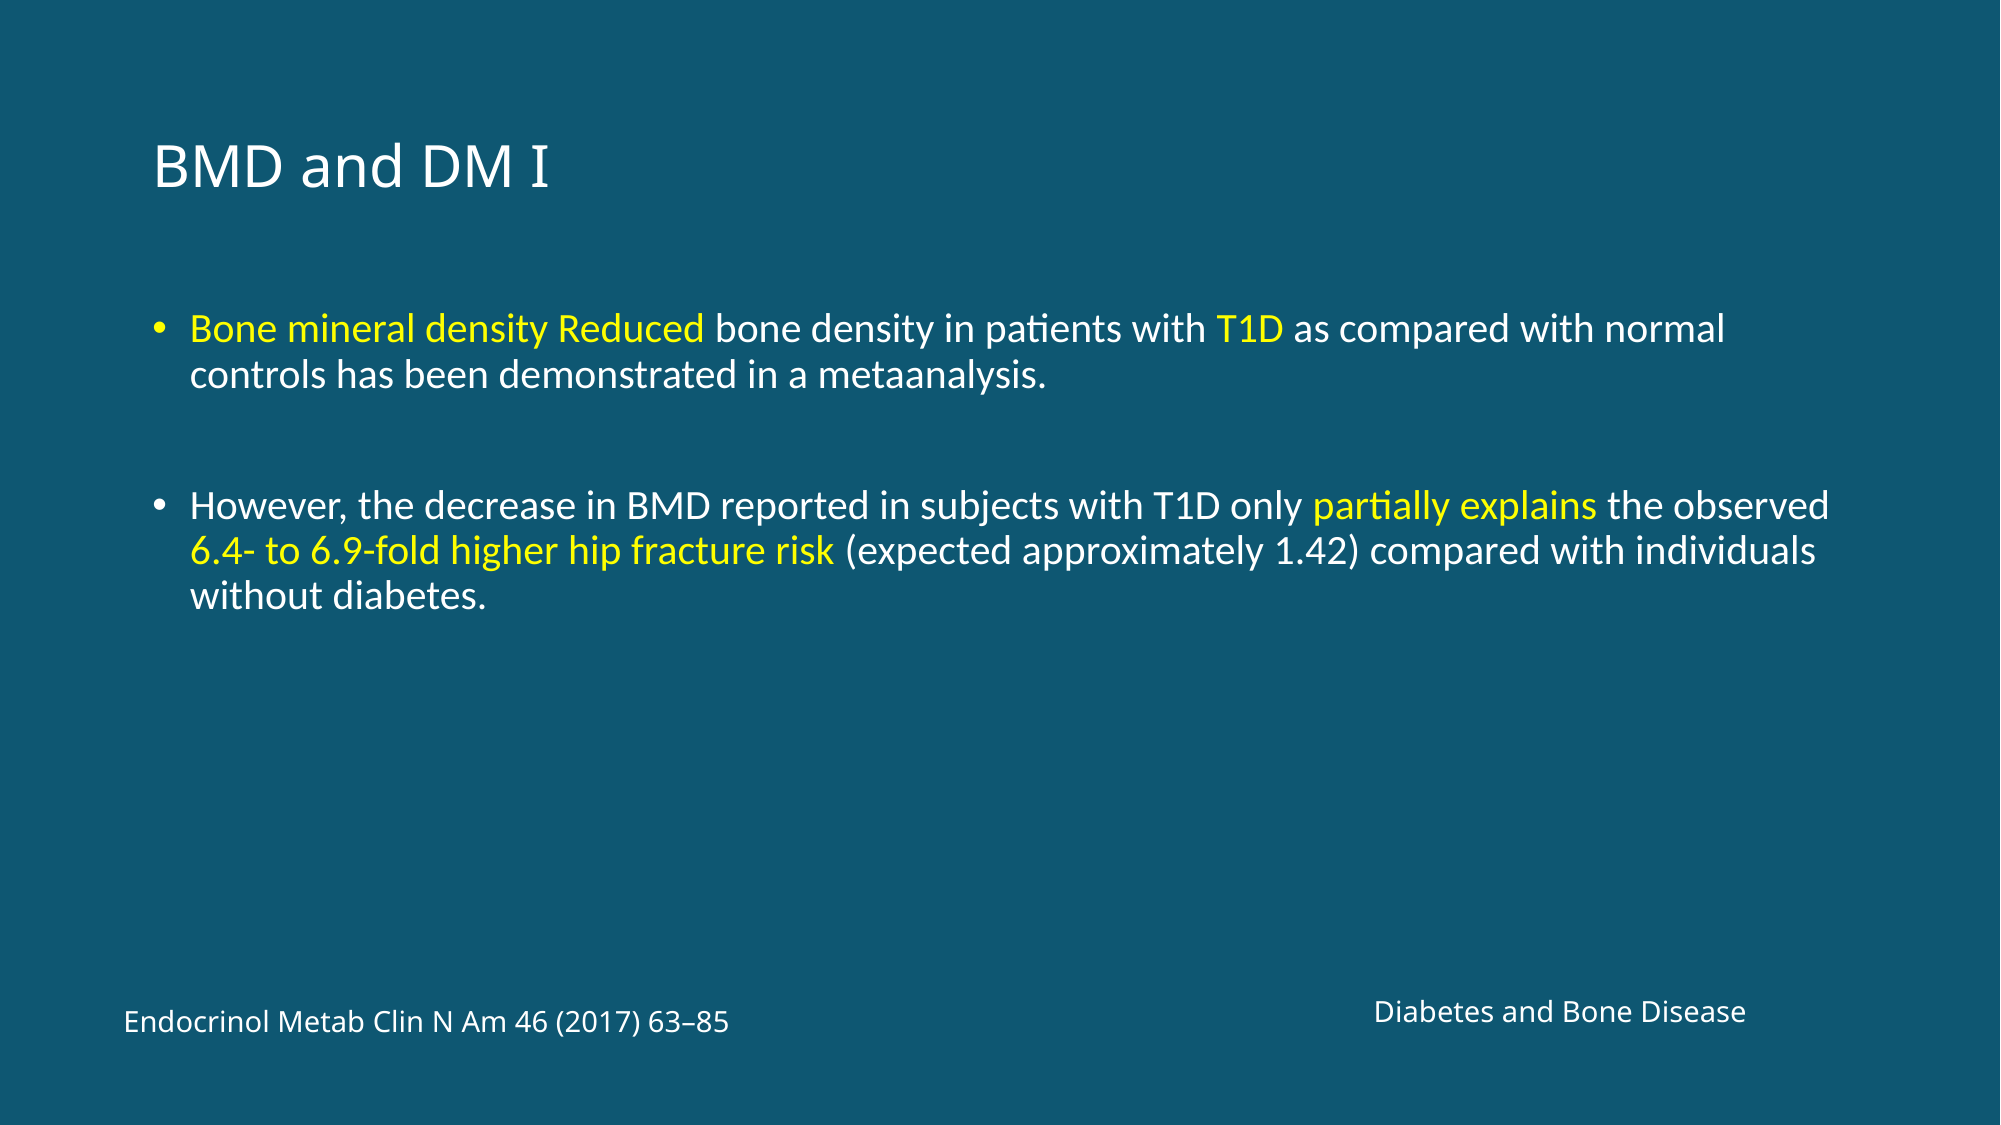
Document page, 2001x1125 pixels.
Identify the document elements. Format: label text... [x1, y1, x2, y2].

list Bone mineral density Reduced bone density in patients with T1D as compared with normal controls has been demonstrated in a metaanalysis. However, the decrease in BMD reported in subjects with T1D only partially explains the observed 6.4- to 6.9-fold higher hip fracture risk (expected approximately 1.42) compared with individuals without diabetes. [137, 299, 1863, 1014]
text_box Endocrinol Metab Clin N Am 46 (2017) 63–85 [108, 995, 745, 1046]
text_box Diabetes and Bone Disease [1358, 985, 1762, 1036]
title BMD and DM I [137, 59, 1863, 278]
